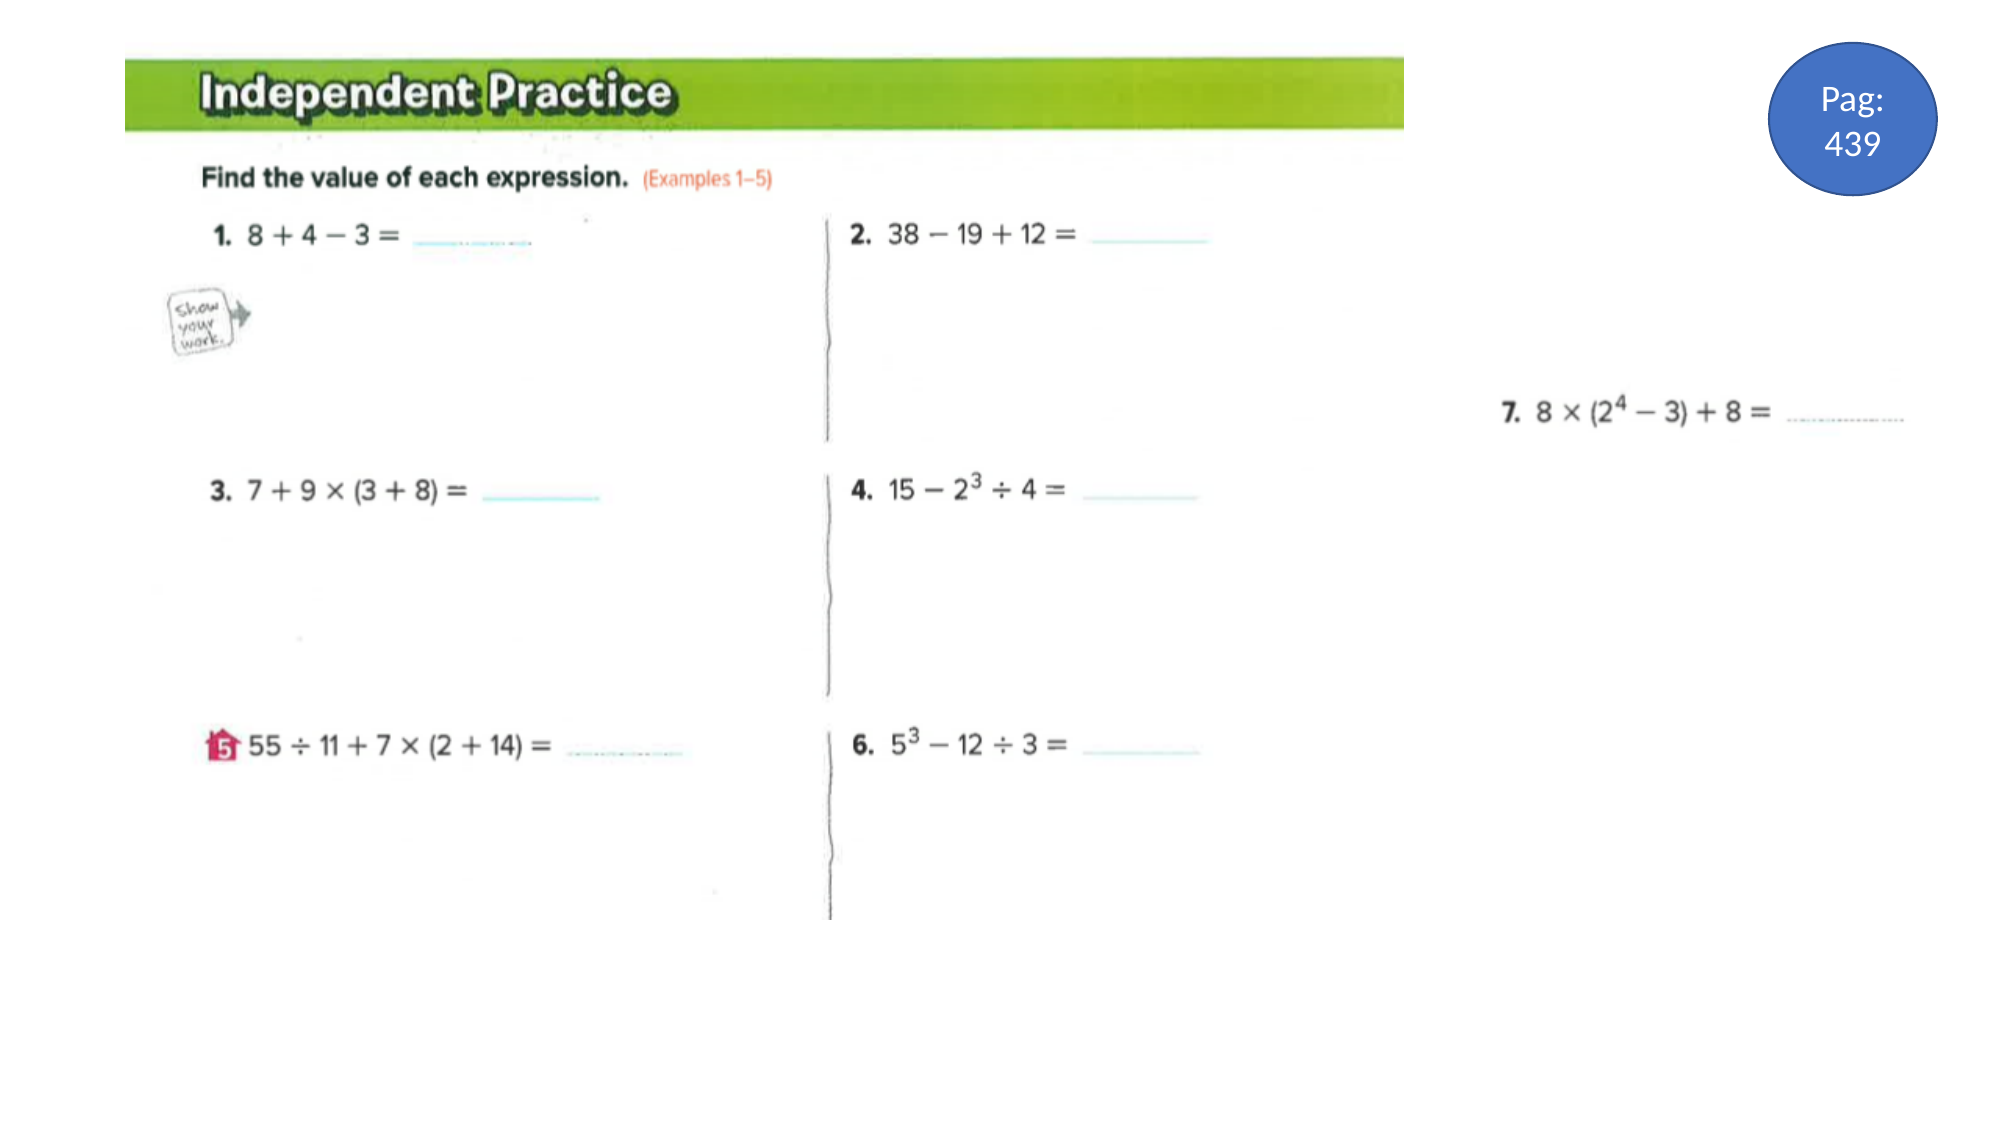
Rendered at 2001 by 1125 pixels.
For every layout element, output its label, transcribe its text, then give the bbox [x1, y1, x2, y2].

text_box Pag: 439 [1768, 42, 1937, 196]
picture [1479, 363, 1968, 480]
picture [124, 42, 1404, 920]
